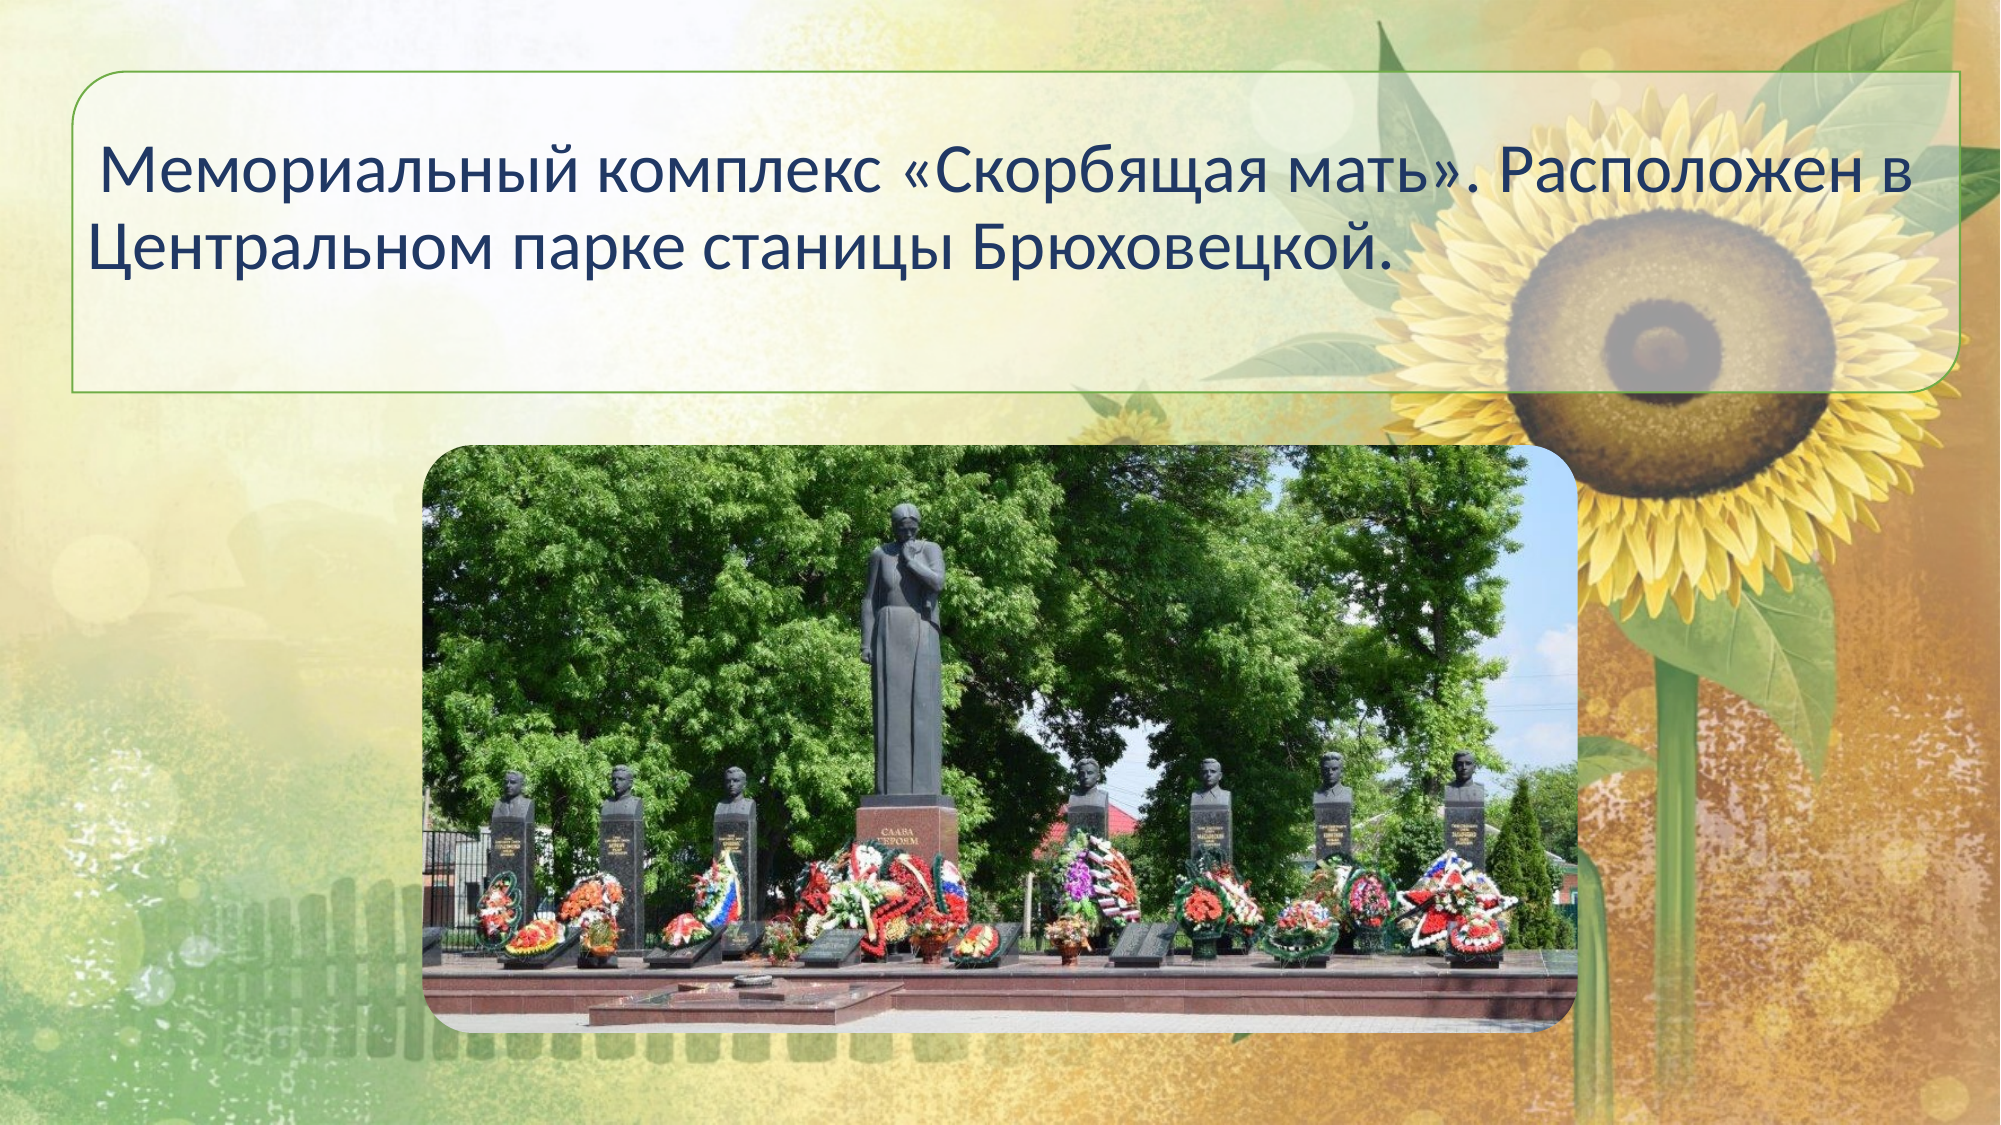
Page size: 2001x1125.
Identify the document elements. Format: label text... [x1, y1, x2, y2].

text_box [71, 70, 1962, 394]
list Мемориальный комплекс «Скорбящая мать». Расположен в Центральном парке станицы Брюховецкой. [72, 124, 1960, 340]
picture [422, 445, 1578, 1033]
